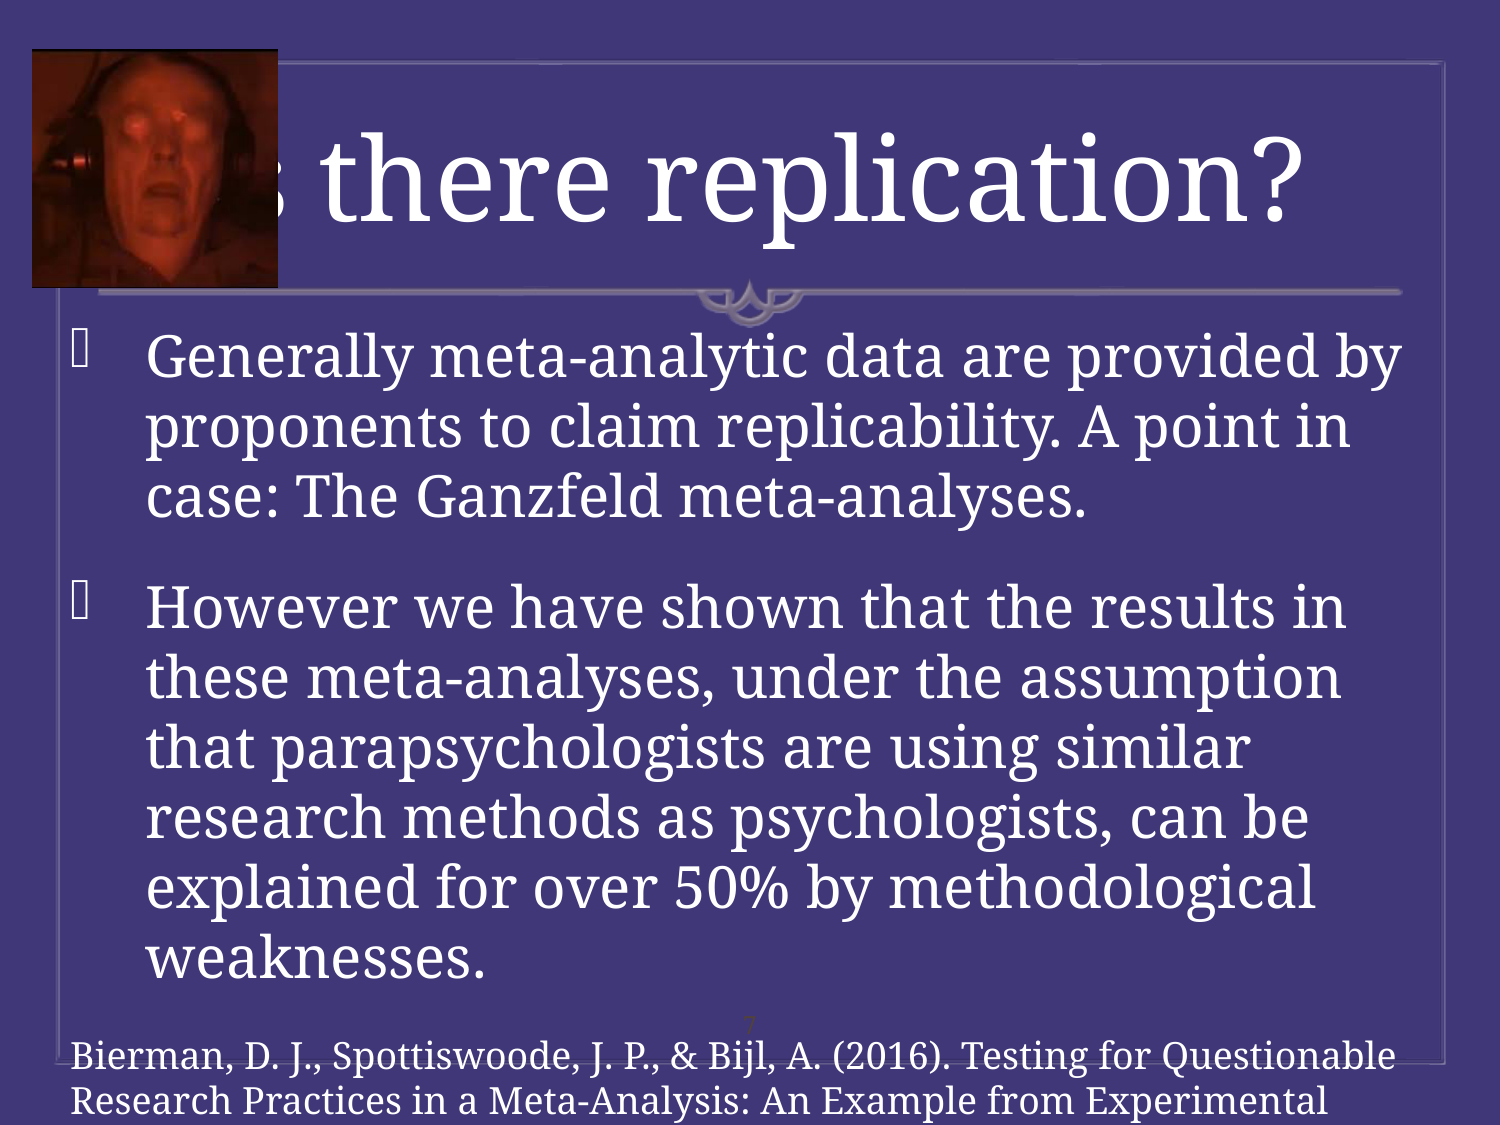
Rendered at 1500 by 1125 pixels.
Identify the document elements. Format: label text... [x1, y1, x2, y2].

picture [0, 0, 1500, 1125]
slide_number 7 [712, 1003, 788, 1049]
title Is there replication? [283, 62, 1369, 288]
list Generally meta-analytic data are provided by proponents to claim replicability. A point in case: The Ganzfeld meta-analyses. However we have shown that the results in these meta-analyses, under the assumption that parapsychologists are using similar research methods as psychologists, can be explained for over 50% by methodological weaknesses. Bierman, D. J., Spottiswoode, J. P., & Bijl, A. (2016). Testing for Questionable Research Practices in a Meta-Analysis: An Example from Experimental Parapsychology. PloS one, 11(5) [55, 311, 1462, 909]
